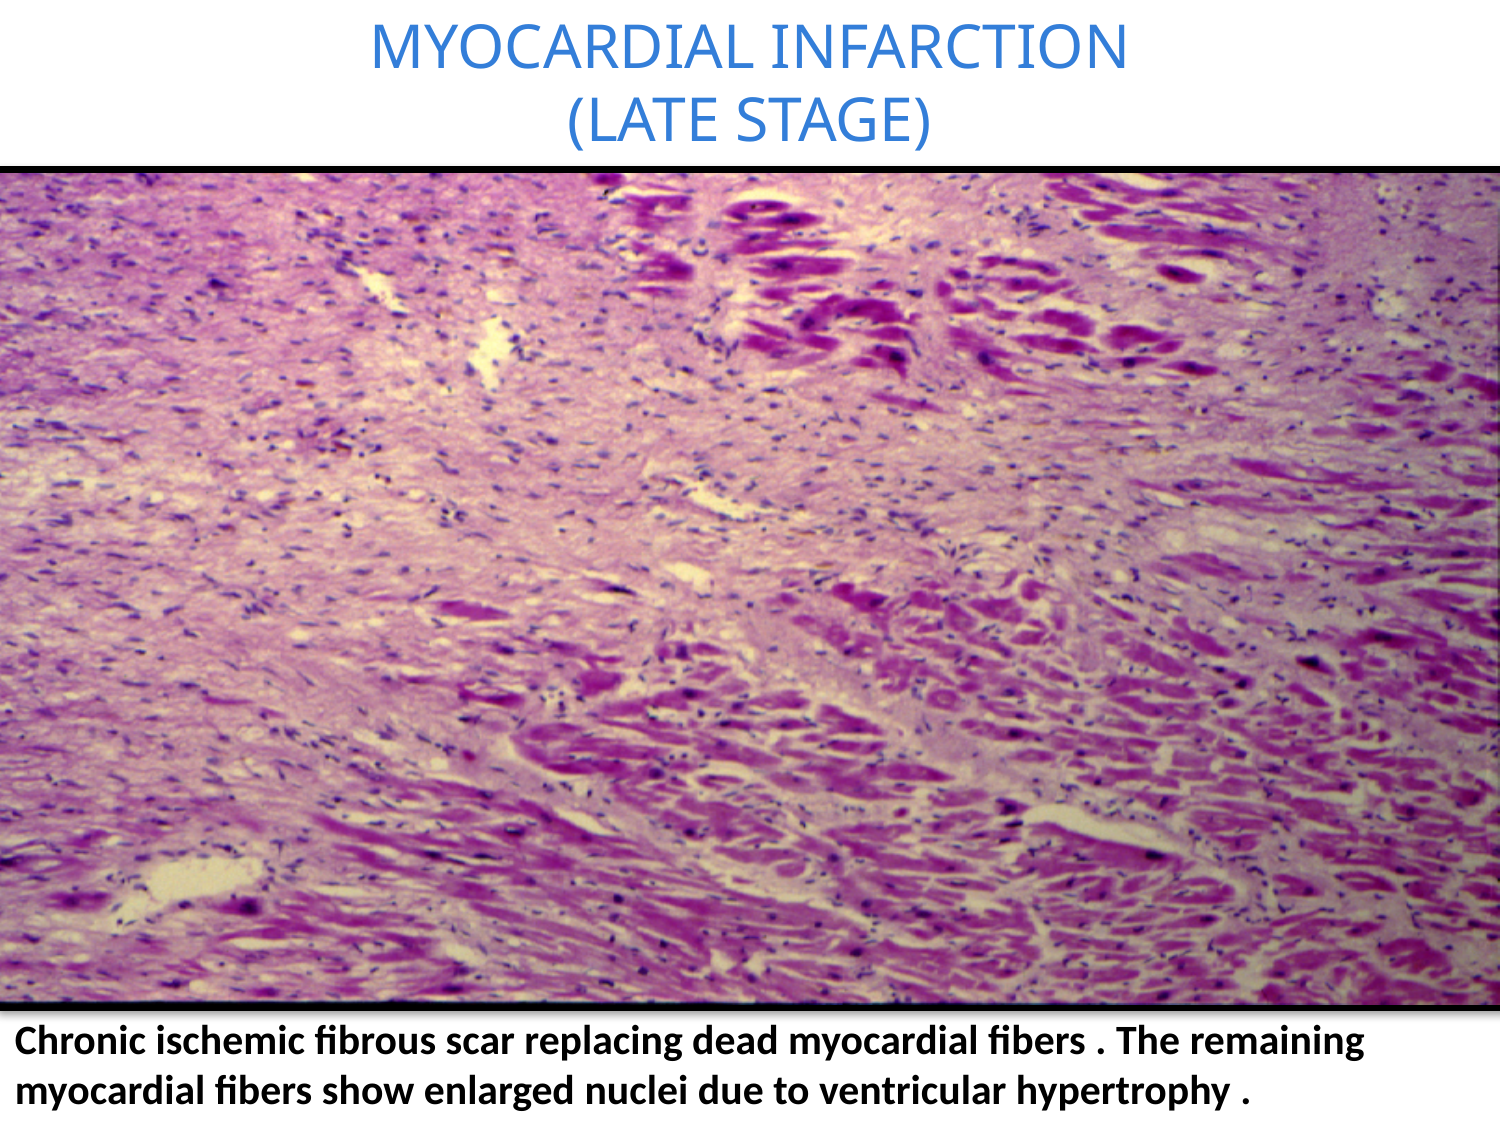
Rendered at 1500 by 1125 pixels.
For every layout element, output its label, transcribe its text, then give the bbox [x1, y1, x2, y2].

picture [0, 172, 1500, 1006]
text_box Chronic ischemic fibrous scar replacing dead myocardial fibers . The remaining myocardial fibers show enlarged nuclei due to ventricular hypertrophy . [0, 1011, 1500, 1125]
title MYOCARDIAL INFARCTION (LATE STAGE) [0, 0, 1500, 161]
